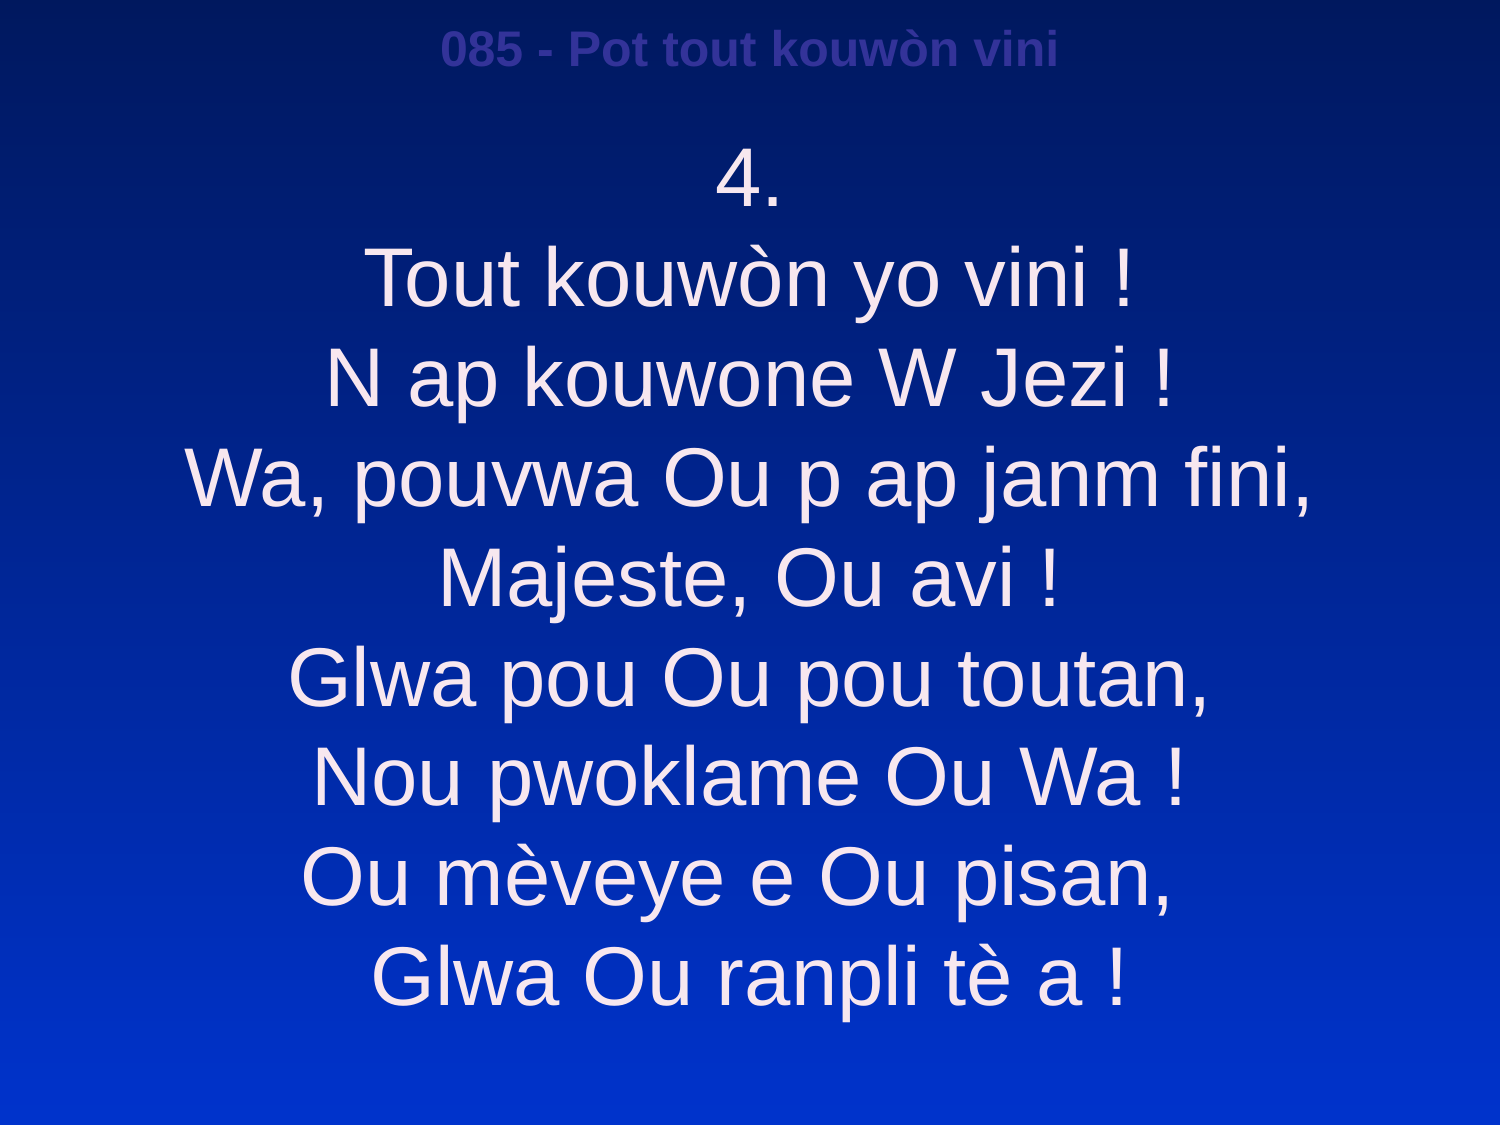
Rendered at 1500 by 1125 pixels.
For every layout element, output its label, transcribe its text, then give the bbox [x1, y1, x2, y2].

text_box 085 - Pot tout kouwòn vini [0, 9, 1500, 79]
text_box 4. Tout kouwòn yo vini ! N ap kouwone W Jezi ! Wa, pouvwa Ou p ap janm fini, Majeste, Ou avi ! Glwa pou Ou pou toutan, Nou pwoklame Ou Wa ! Ou mèveye e Ou pisan, Glwa Ou ranpli tè a ! [79, 115, 1421, 1030]
